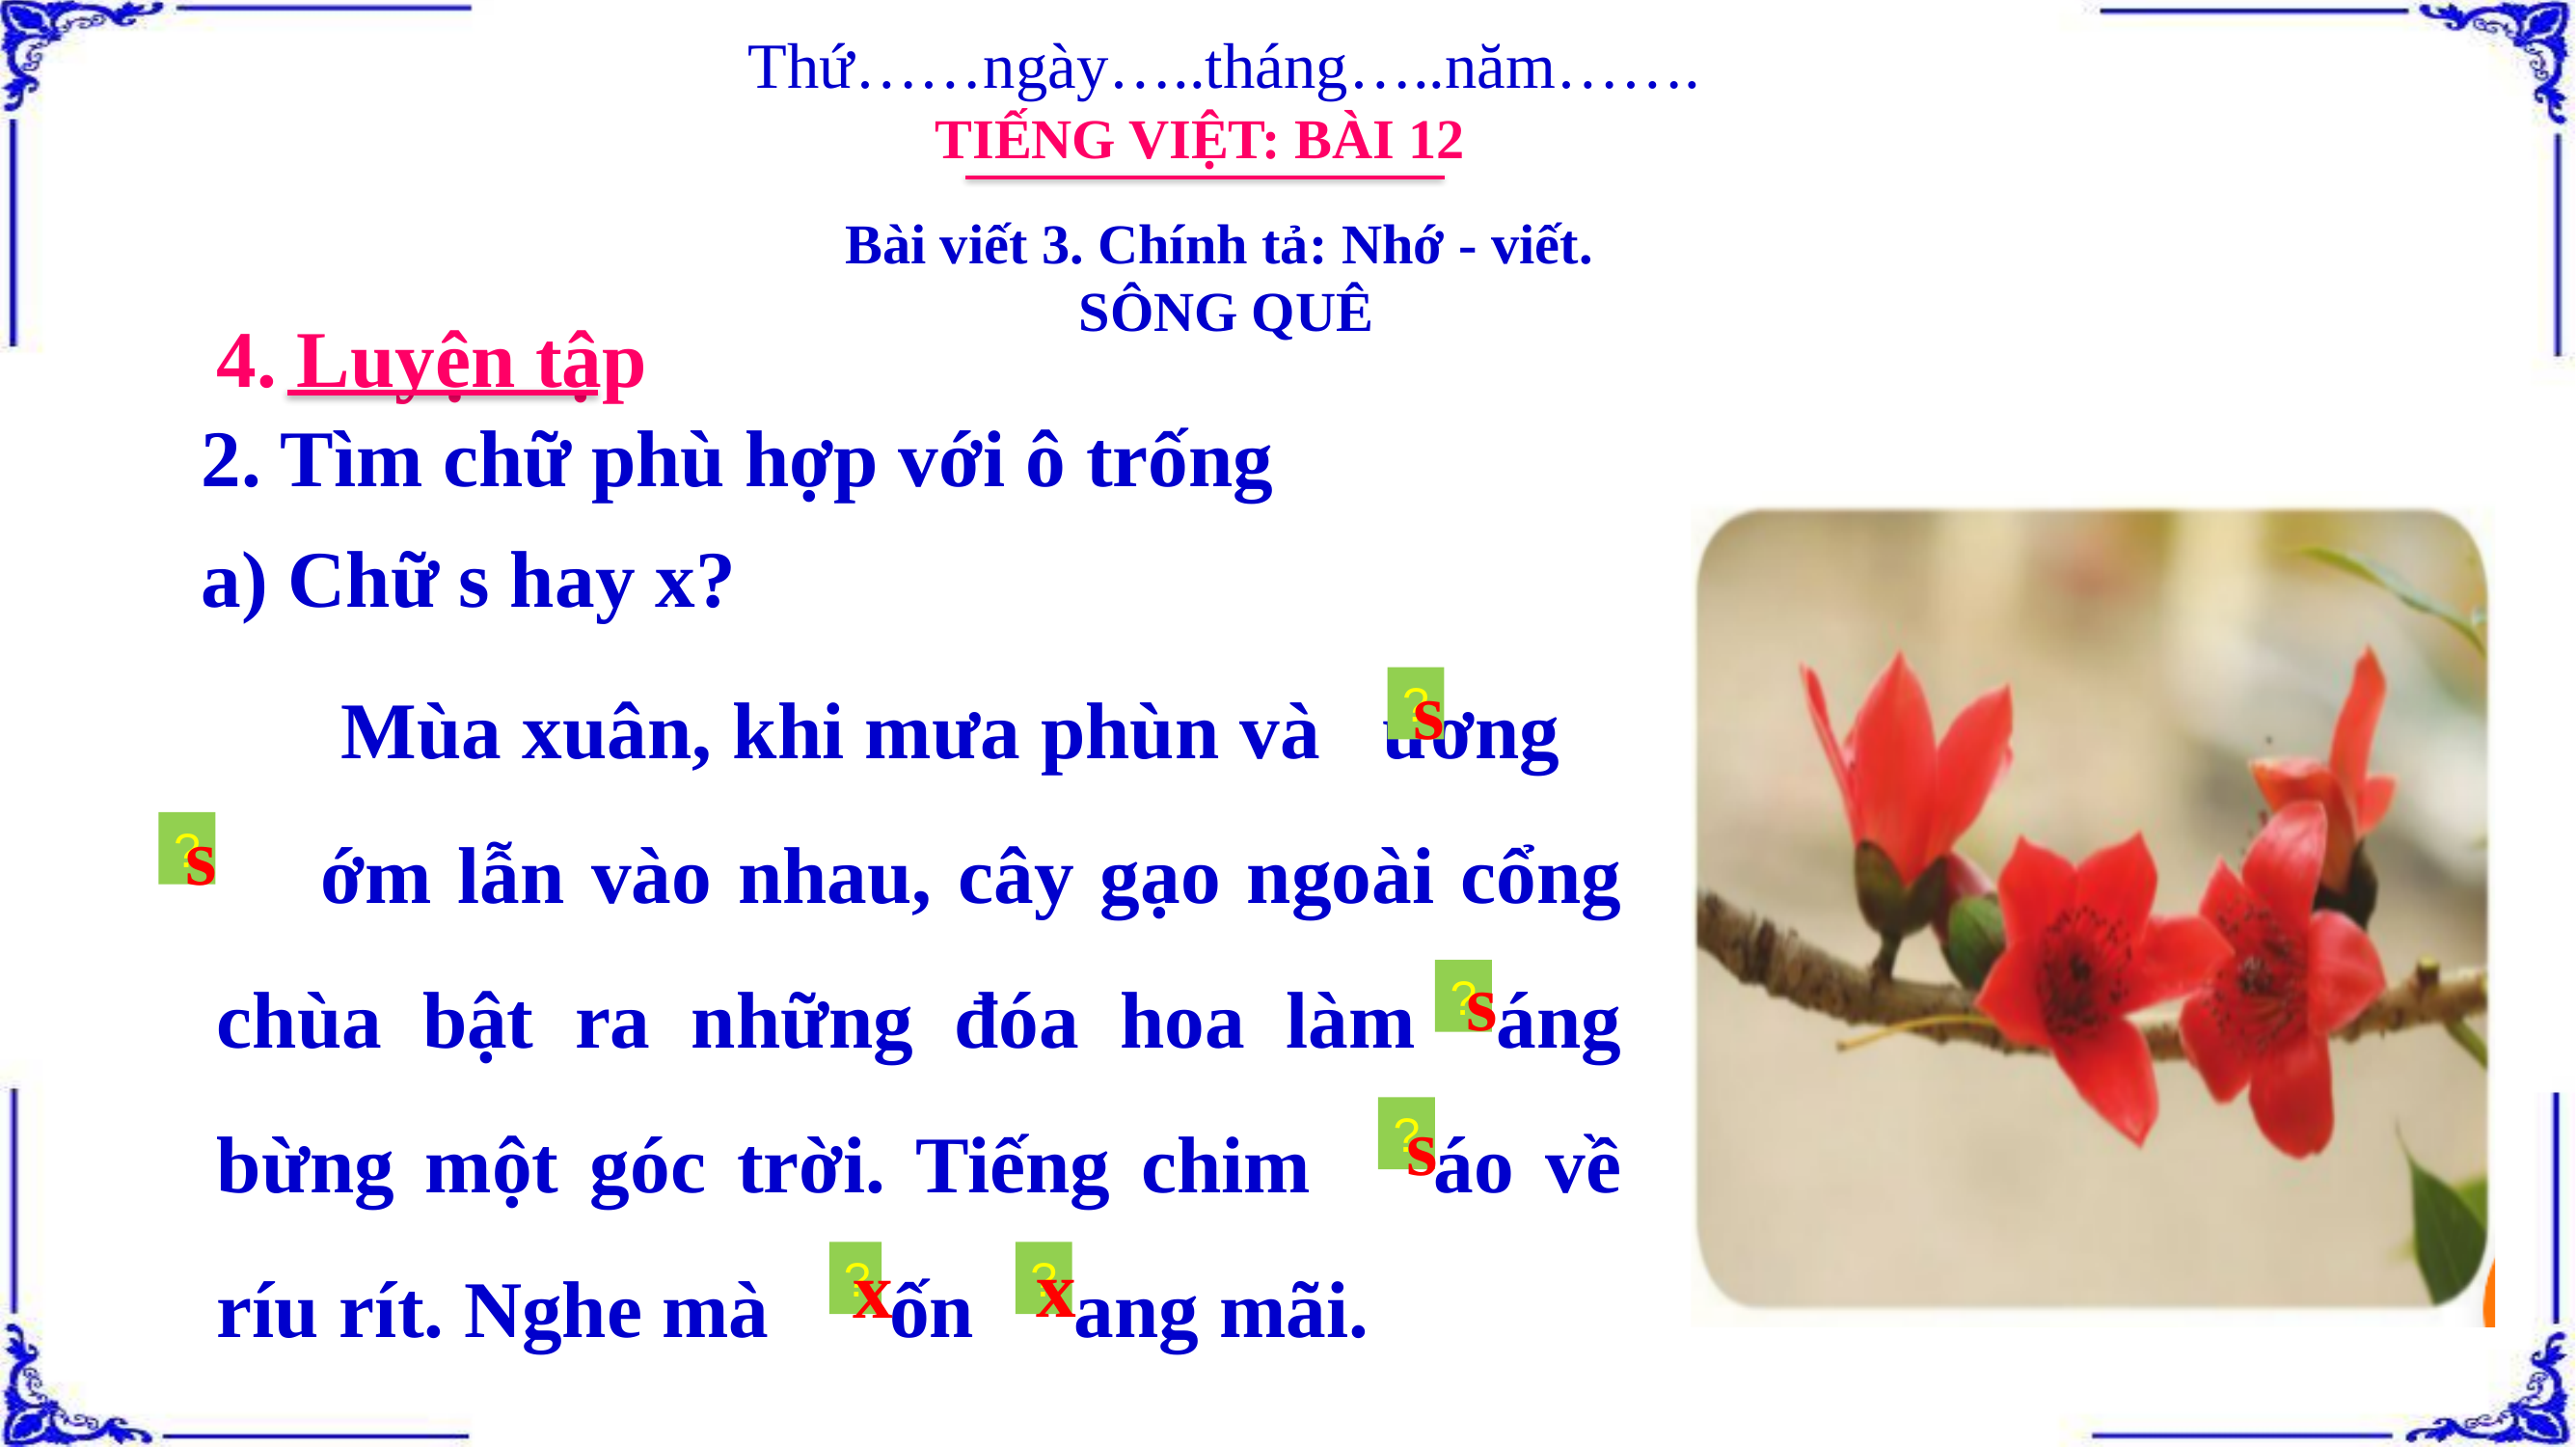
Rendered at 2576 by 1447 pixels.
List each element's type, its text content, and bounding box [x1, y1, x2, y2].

text_box ? [158, 811, 171, 885]
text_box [202, 299, 1316, 413]
text_box 2. Tìm chữ phù hợp với ô trống a) Chữ s hay x? [186, 398, 1818, 631]
text_box ? [1377, 1097, 1392, 1170]
picture [0, 0, 2576, 1447]
text_box ? [1387, 667, 1399, 740]
text_box s [1399, 651, 1456, 763]
text_box ? [1015, 1242, 1021, 1315]
text_box x [838, 1230, 902, 1342]
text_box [730, 16, 1721, 178]
text_box s [171, 797, 216, 909]
text_box ? [828, 1242, 838, 1315]
text_box Mùa xuân, khi mưa phùn và ương ớm lẫn vào nhau, cây gạo ngoài cổng chùa bật ra những đóa hoa làm áng bừng một góc trời. Tiếng chim áo về ríu rít. Nghe mà ốn ang mãi. [202, 622, 1638, 1361]
text_box ? [1434, 959, 1451, 1032]
text_box s [1392, 1087, 1437, 1199]
text_box s [1451, 942, 1498, 1054]
text_box Bài viết 3. Chính tả: Nhớ - viết. SÔNG QUÊ [598, 196, 1855, 354]
text_box x [1021, 1230, 1085, 1341]
